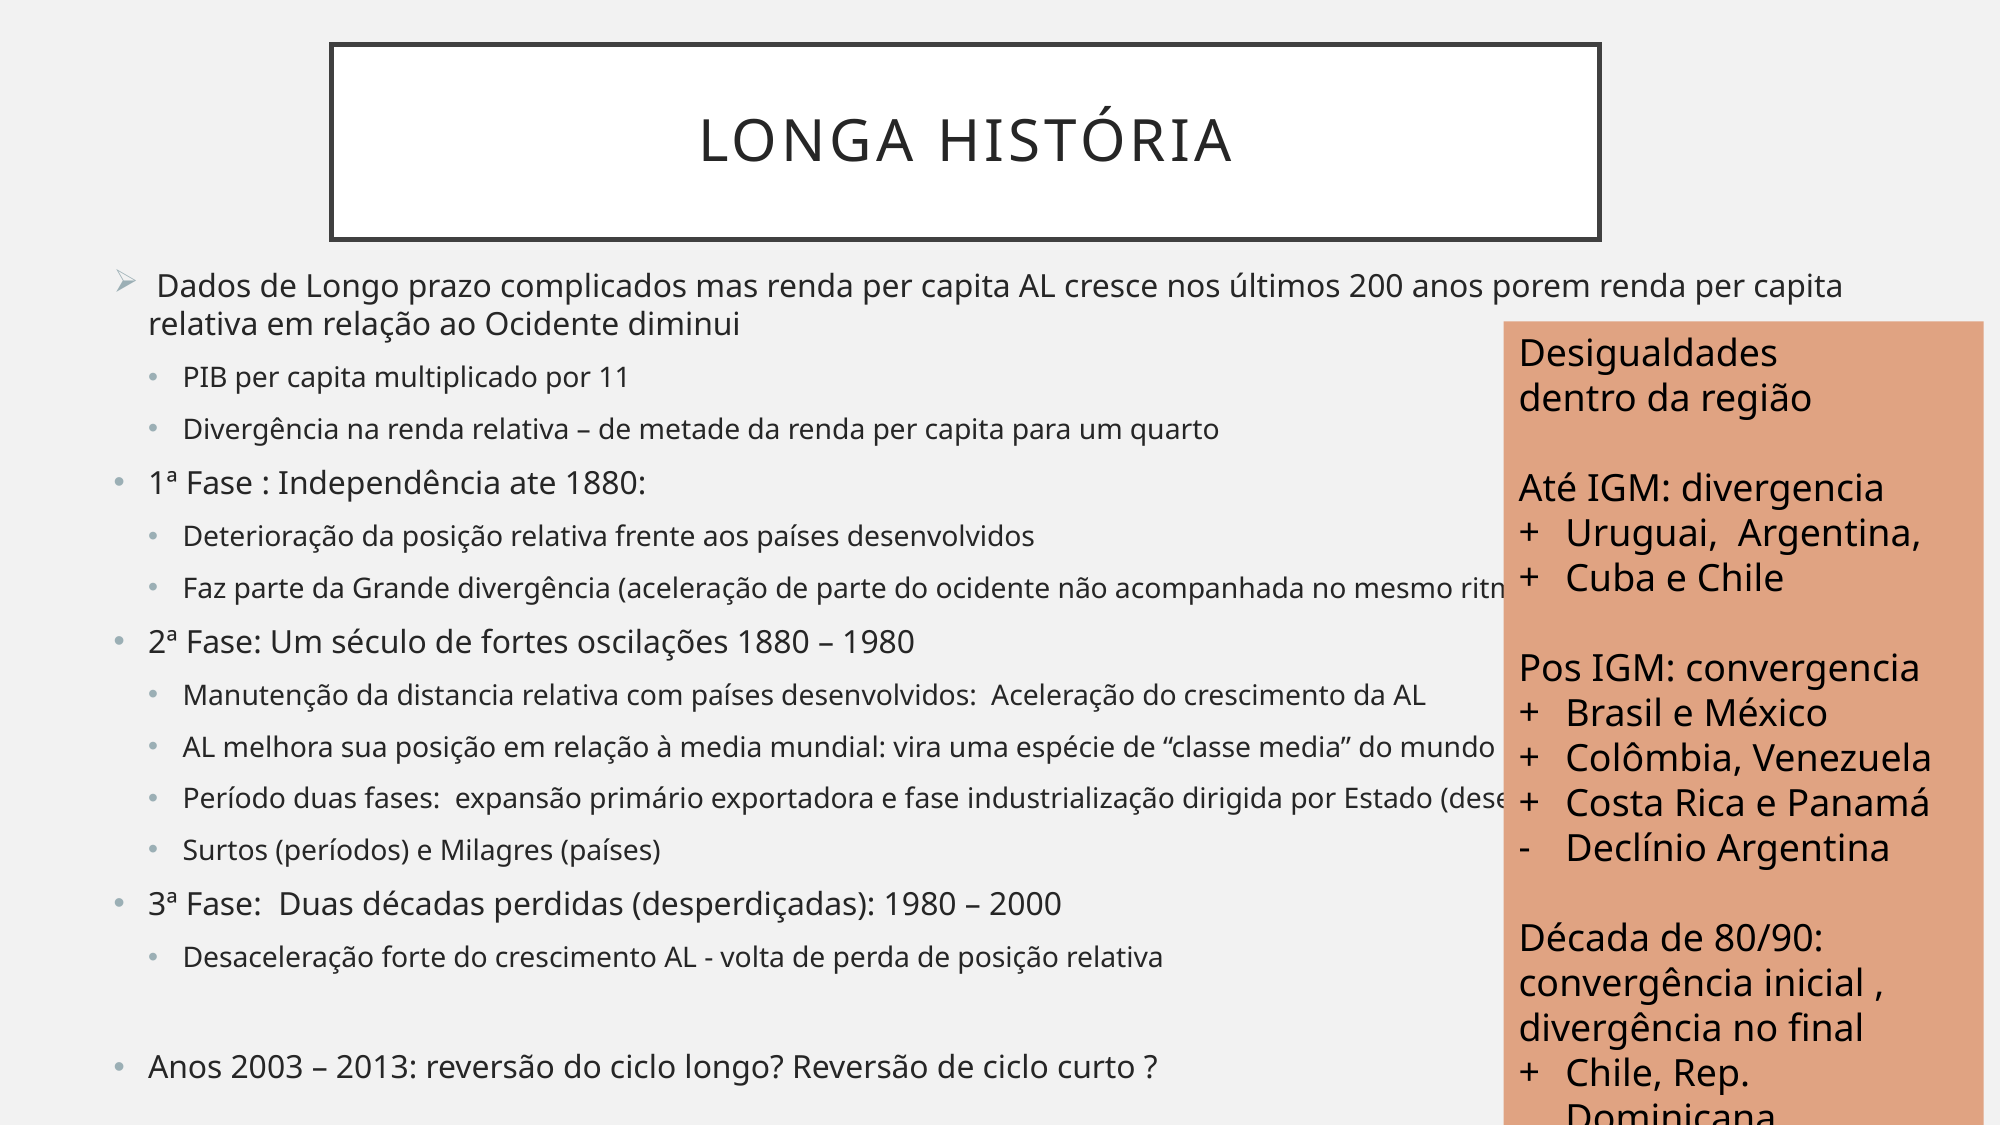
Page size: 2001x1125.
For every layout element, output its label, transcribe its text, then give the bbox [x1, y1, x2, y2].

title Longa História [329, 42, 1602, 242]
list Dados de Longo prazo complicados mas renda per capita AL cresce nos últimos 200 anos porem renda per capita relativa em relação ao Ocidente diminui PIB per capita multiplicado por 11 Divergência na renda relativa – de metade da renda per capita para um quarto 1ª Fase : Independência ate 1880: Deterioração da posição relativa frente aos países desenvolvidos Faz parte da Grande divergência (aceleração de parte do ocidente não acompanhada no mesmo ritmo por AL) 2ª Fase: Um século de fortes oscilações 1880 – 1980 Manutenção da distancia relativa com países desenvolvidos: Aceleração do crescimento da AL AL melhora sua posição em relação à media mundial: vira uma espécie de “classe media” do mundo Período duas fases: expansão primário exportadora e fase industrialização dirigida por Estado (desenvolvimentista) Surtos (períodos) e Milagres (países) 3ª Fase: Duas décadas perdidas (desperdiçadas): 1980 – 2000 Desaceleração forte do crescimento AL - volta de perda de posição relativa Anos 2003 – 2013: reversão do ciclo longo? Reversão de ciclo curto ? [98, 257, 1929, 1100]
text_box Desigualdades dentro da região Até IGM: divergencia Uruguai, Argentina, Cuba e Chile Pos IGM: convergencia Brasil e México Colômbia, Venezuela Costa Rica e Panamá Declínio Argentina Década de 80/90: convergência inicial , divergência no final Chile, Rep. Dominicana [1503, 321, 1984, 1125]
